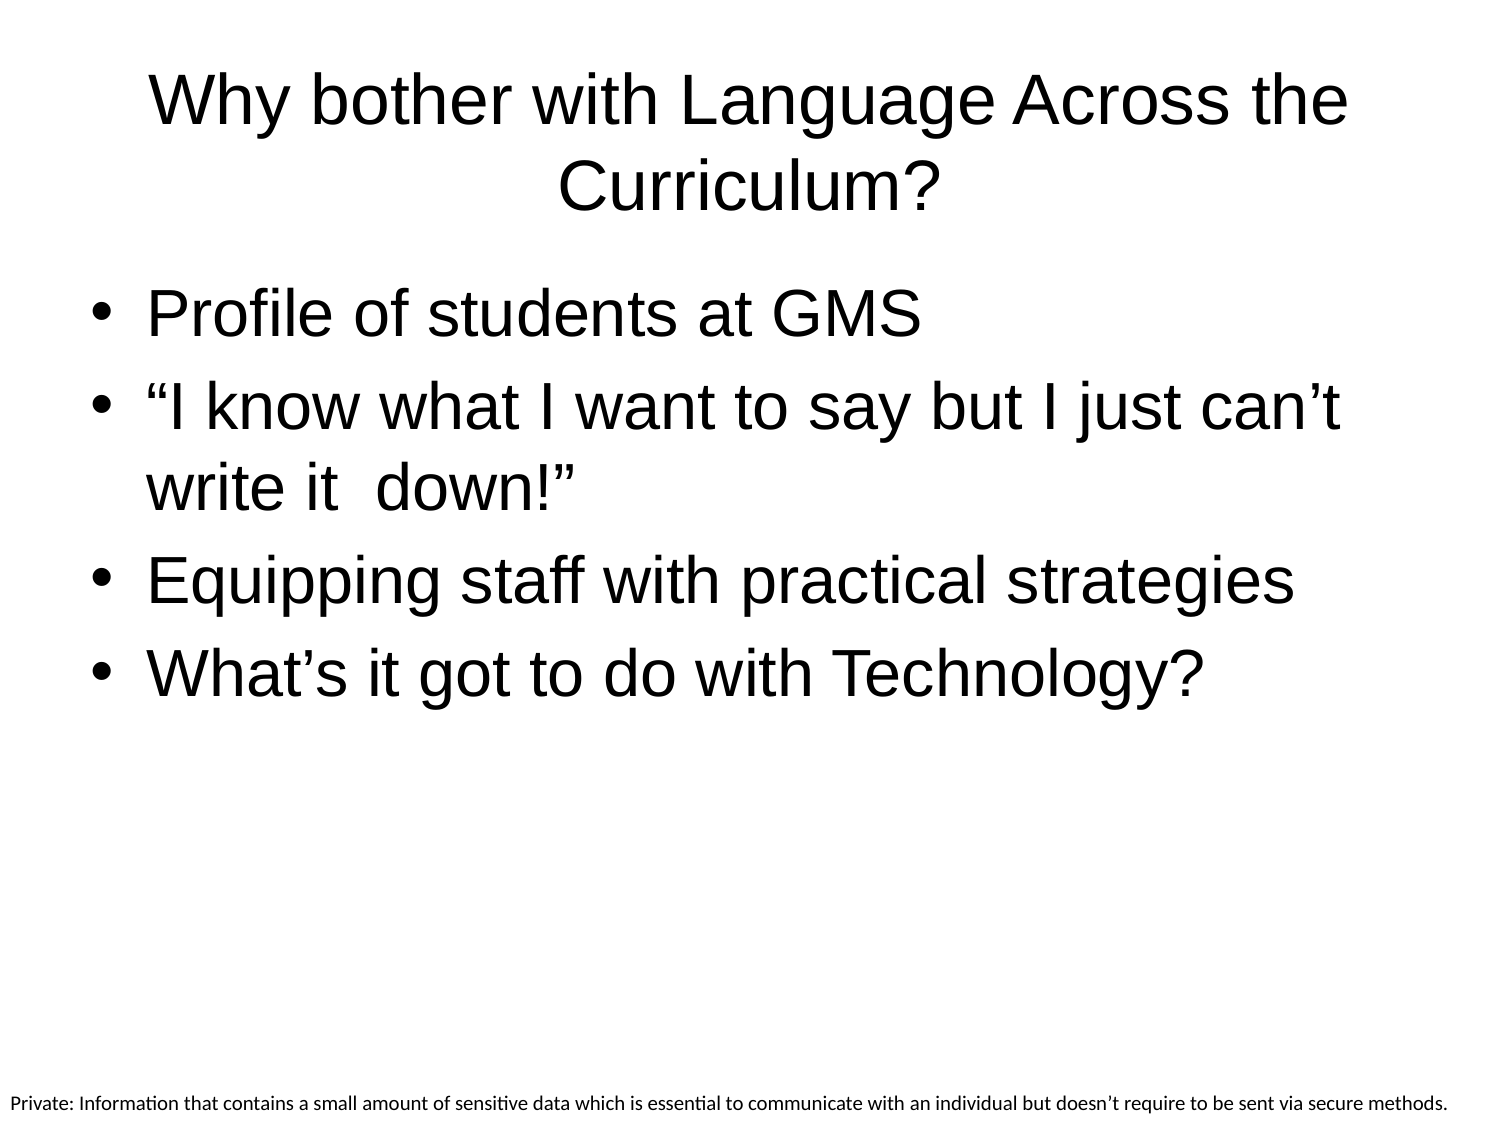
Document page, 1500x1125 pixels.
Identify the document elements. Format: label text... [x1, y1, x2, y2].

list Profile of students at GMS “I know what I want to say but I just can’t write it down!” Equipping staff with practical strategies What’s it got to do with Technology? [74, 262, 1426, 1006]
title Why bother with Language Across the Curriculum? [74, 44, 1426, 233]
